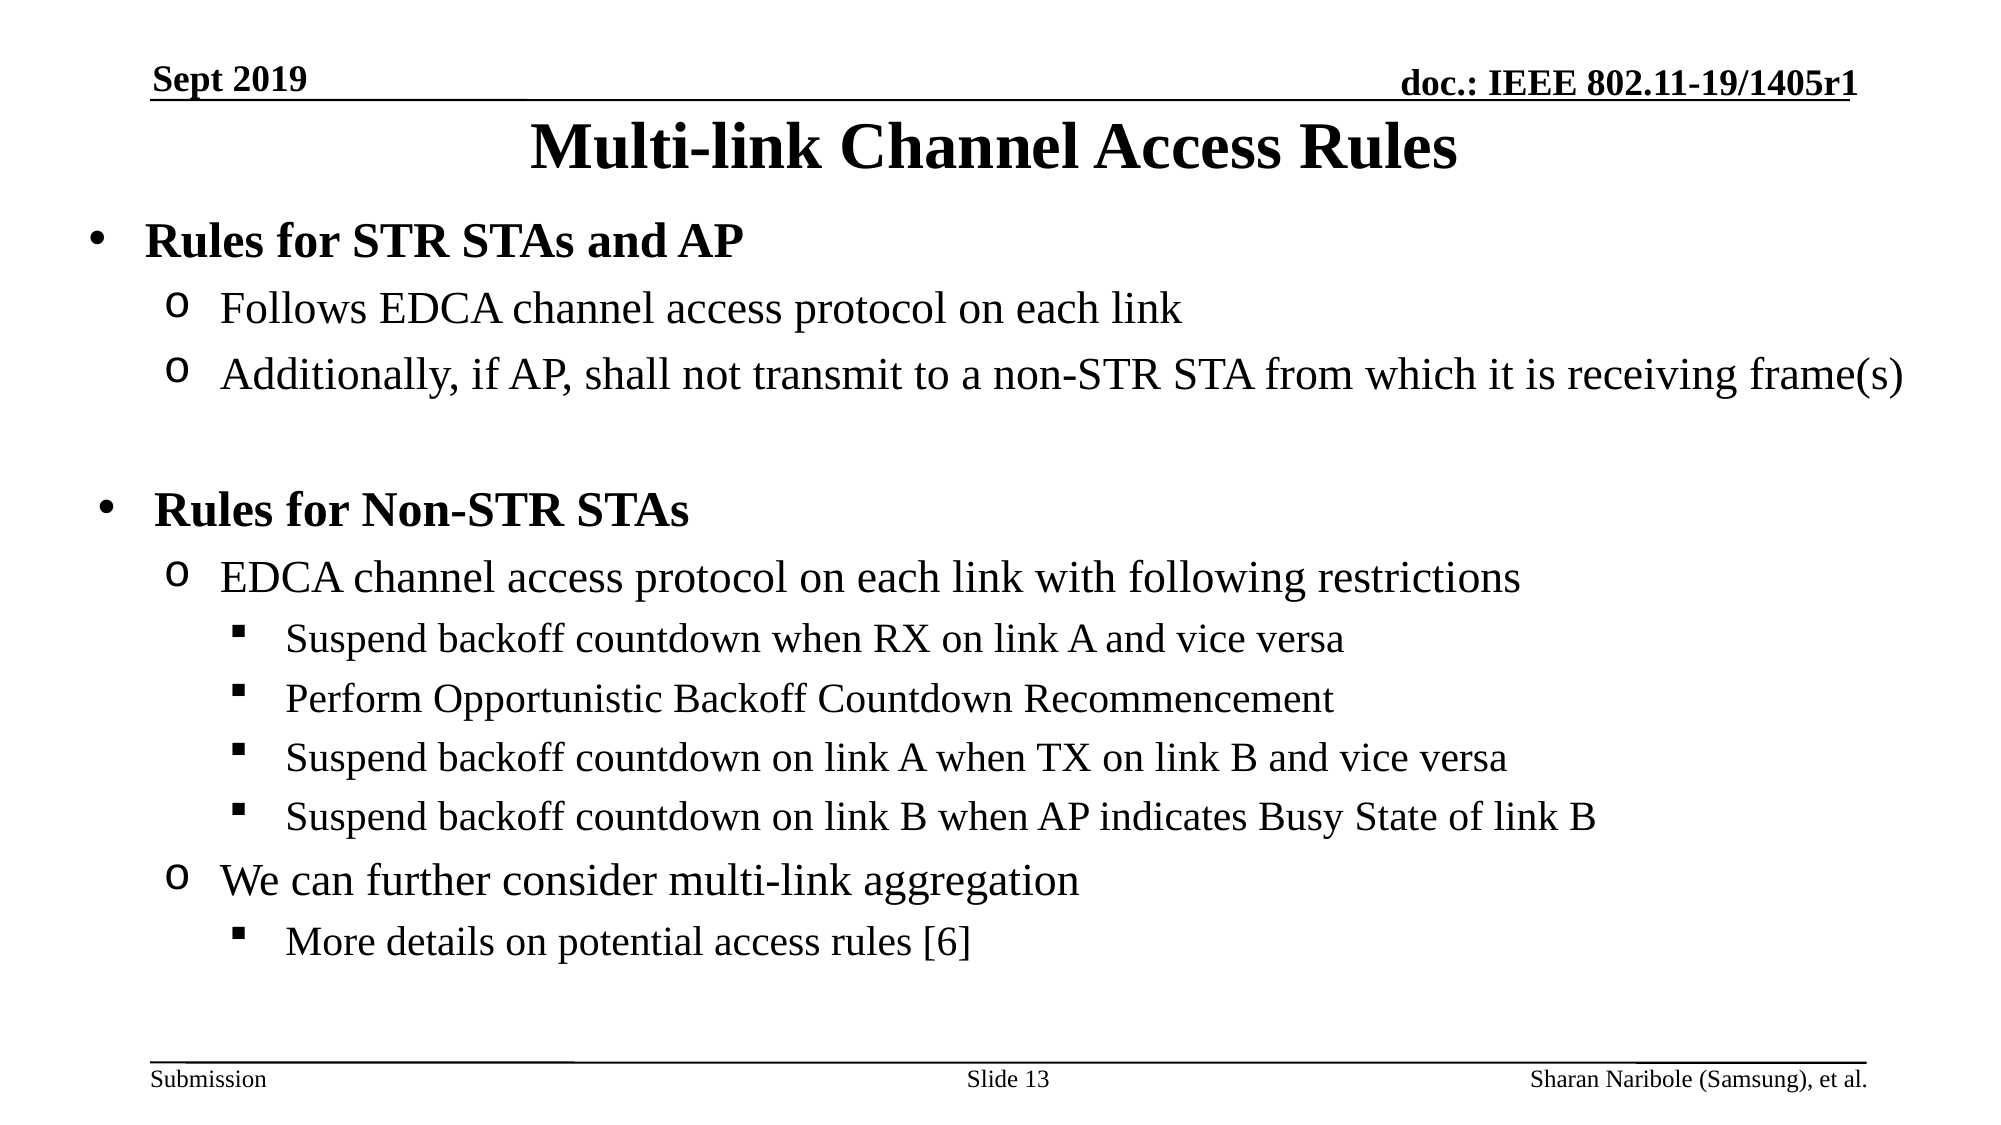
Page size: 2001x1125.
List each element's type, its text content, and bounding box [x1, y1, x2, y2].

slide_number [152, 54, 563, 100]
slide_number Slide 13 [950, 1061, 1067, 1123]
footer Sharan Naribole (Samsung), et al. [1171, 1061, 1869, 1093]
title Multi-link Channel Access Rules [145, 54, 1846, 199]
list Rules for STR STAs and AP Follows EDCA channel access protocol on each link Additionally, if AP, shall not transmit to a non-STR STA from which it is receiving frame(s) Rules for Non-STR STAs EDCA channel access protocol on each link with following restrictions Suspend backoff countdown when RX on link A and vice versa Perform Opportunistic Backoff Countdown Recommencement Suspend backoff countdown on link A when TX on link B and vice versa Suspend backoff countdown on link B when AP indicates Busy State of link B We can further consider multi-link aggregation More details on potential access rules [6] [73, 199, 2000, 351]
